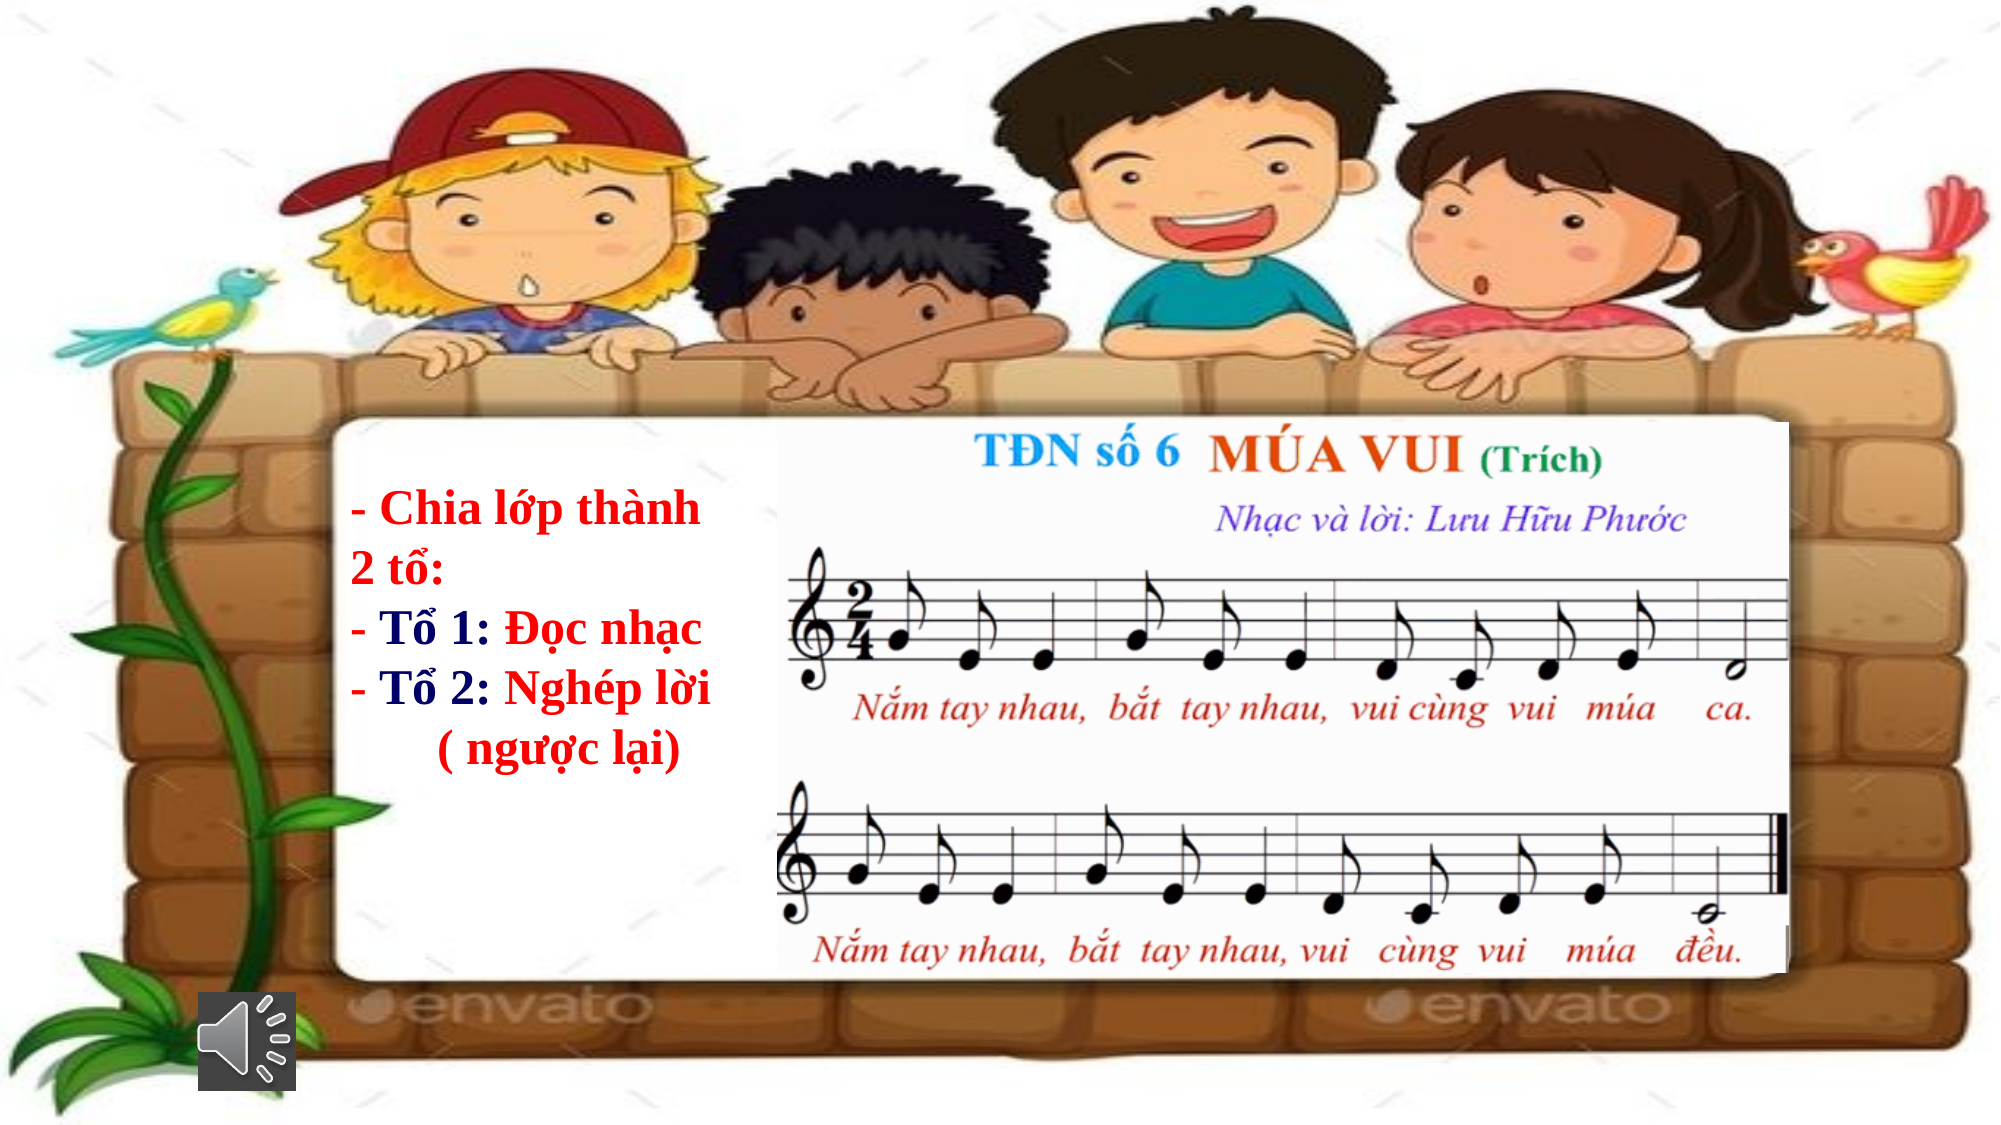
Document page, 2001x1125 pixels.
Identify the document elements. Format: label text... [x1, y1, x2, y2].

picture [0, 0, 2001, 1125]
text_box - Chia lớp thành 2 tổ: - Tổ 1: Đọc nhạc - Tổ 2: Nghép lời ( ngược lại) [335, 467, 748, 783]
